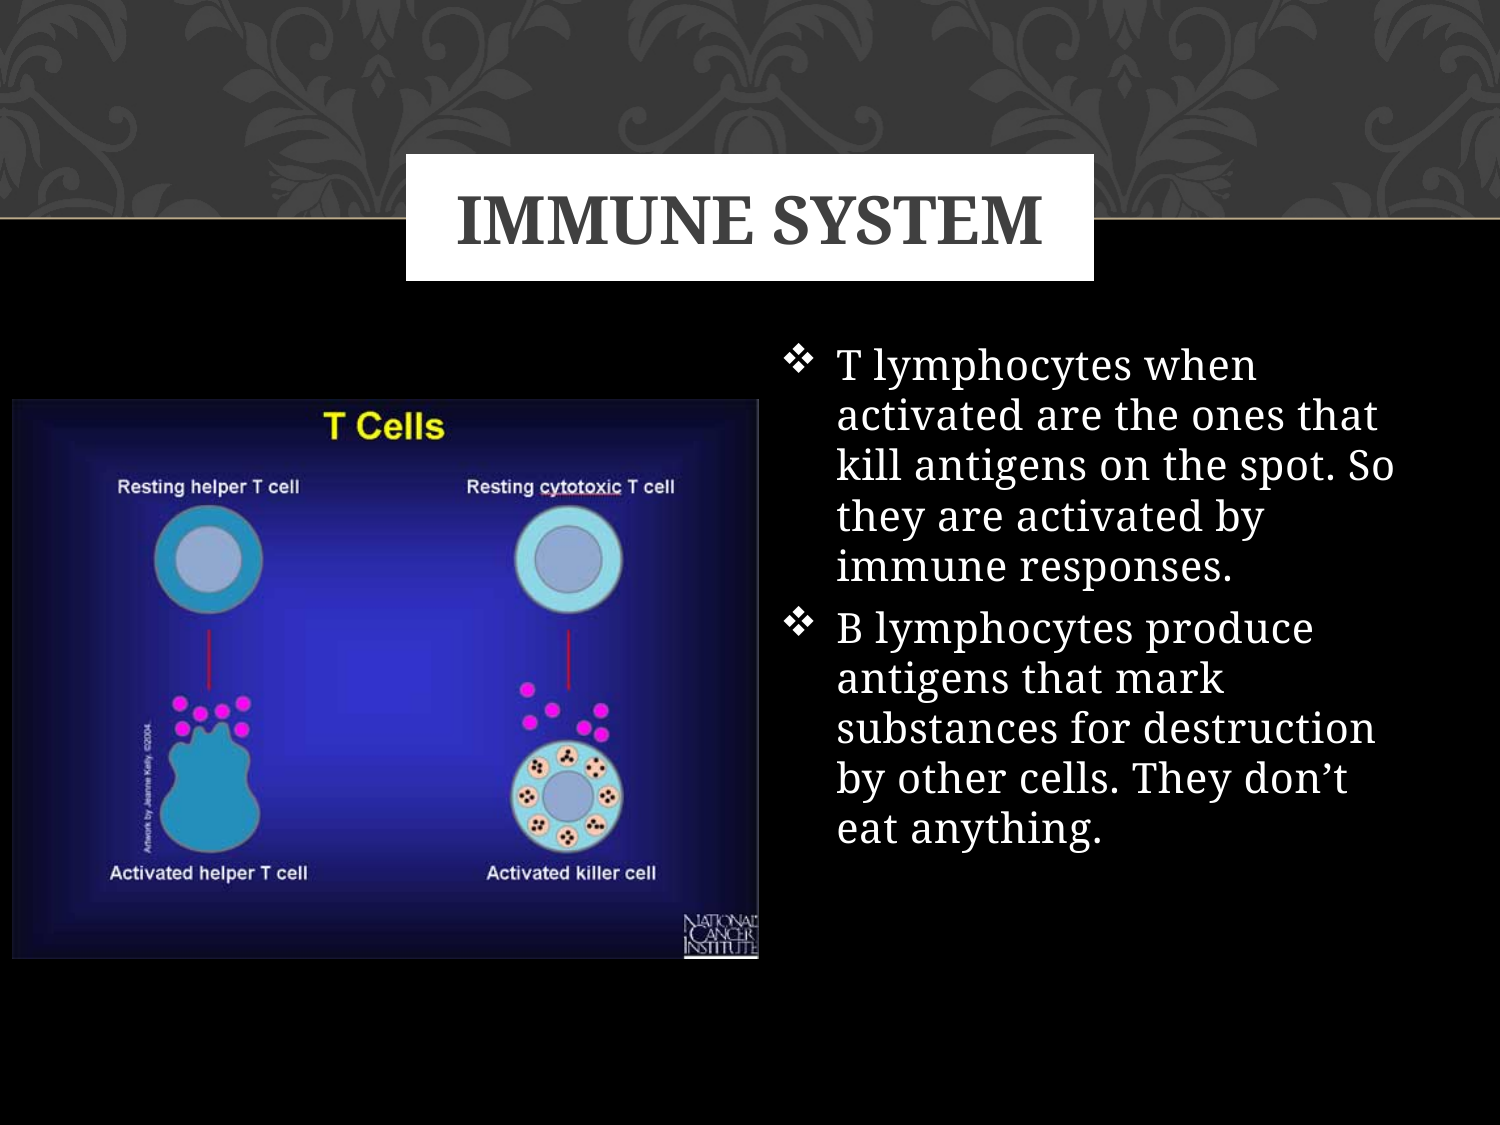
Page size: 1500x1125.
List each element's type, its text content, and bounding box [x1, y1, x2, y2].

title Immune System [406, 154, 1094, 281]
list T lymphocytes when activated are the ones that kill antigens on the spot. So they are activated by immune responses. B lymphocytes produce antigens that mark substances for destruction by other cells. They don’t eat anything. [765, 331, 1425, 989]
picture [12, 399, 759, 959]
